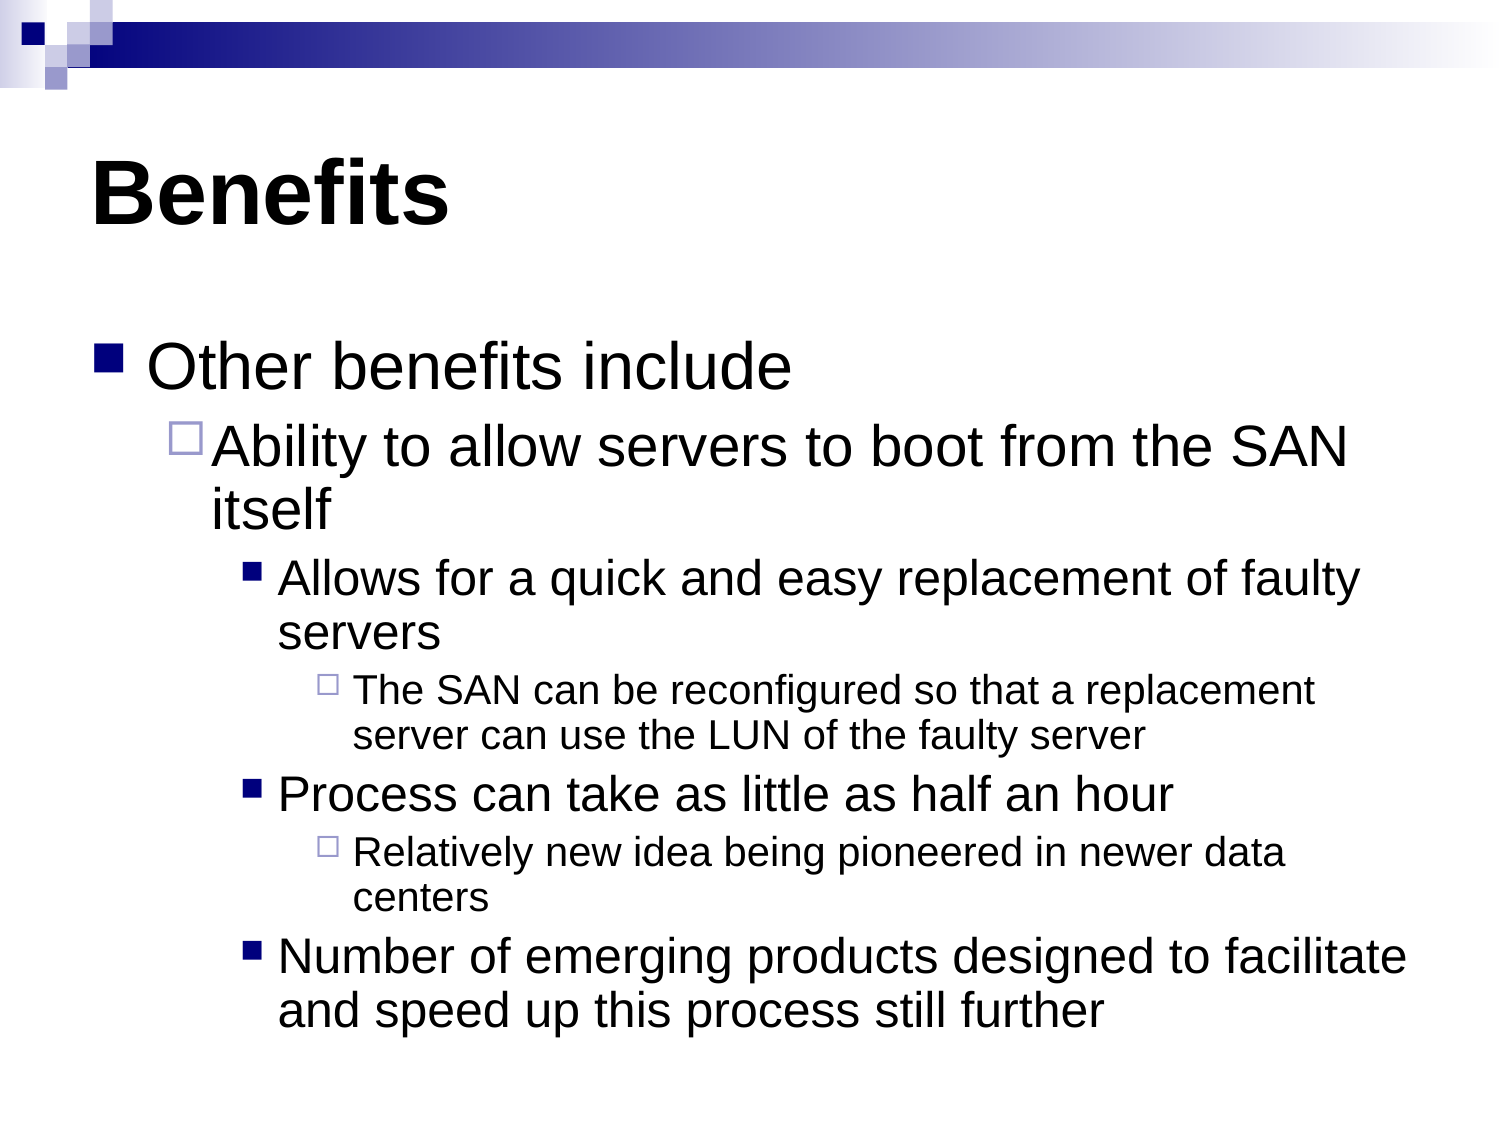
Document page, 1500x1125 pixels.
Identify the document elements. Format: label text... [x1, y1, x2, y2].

title Benefits [74, 74, 1426, 301]
list Other benefits include Ability to allow servers to boot from the SAN itself Allows for a quick and easy replacement of faulty servers The SAN can be reconfigured so that a replacement server can use the LUN of the faulty server Process can take as little as half an hour Relatively new idea being pioneered in newer data centers Number of emerging products designed to facilitate and speed up this process still further [74, 324, 1426, 1088]
